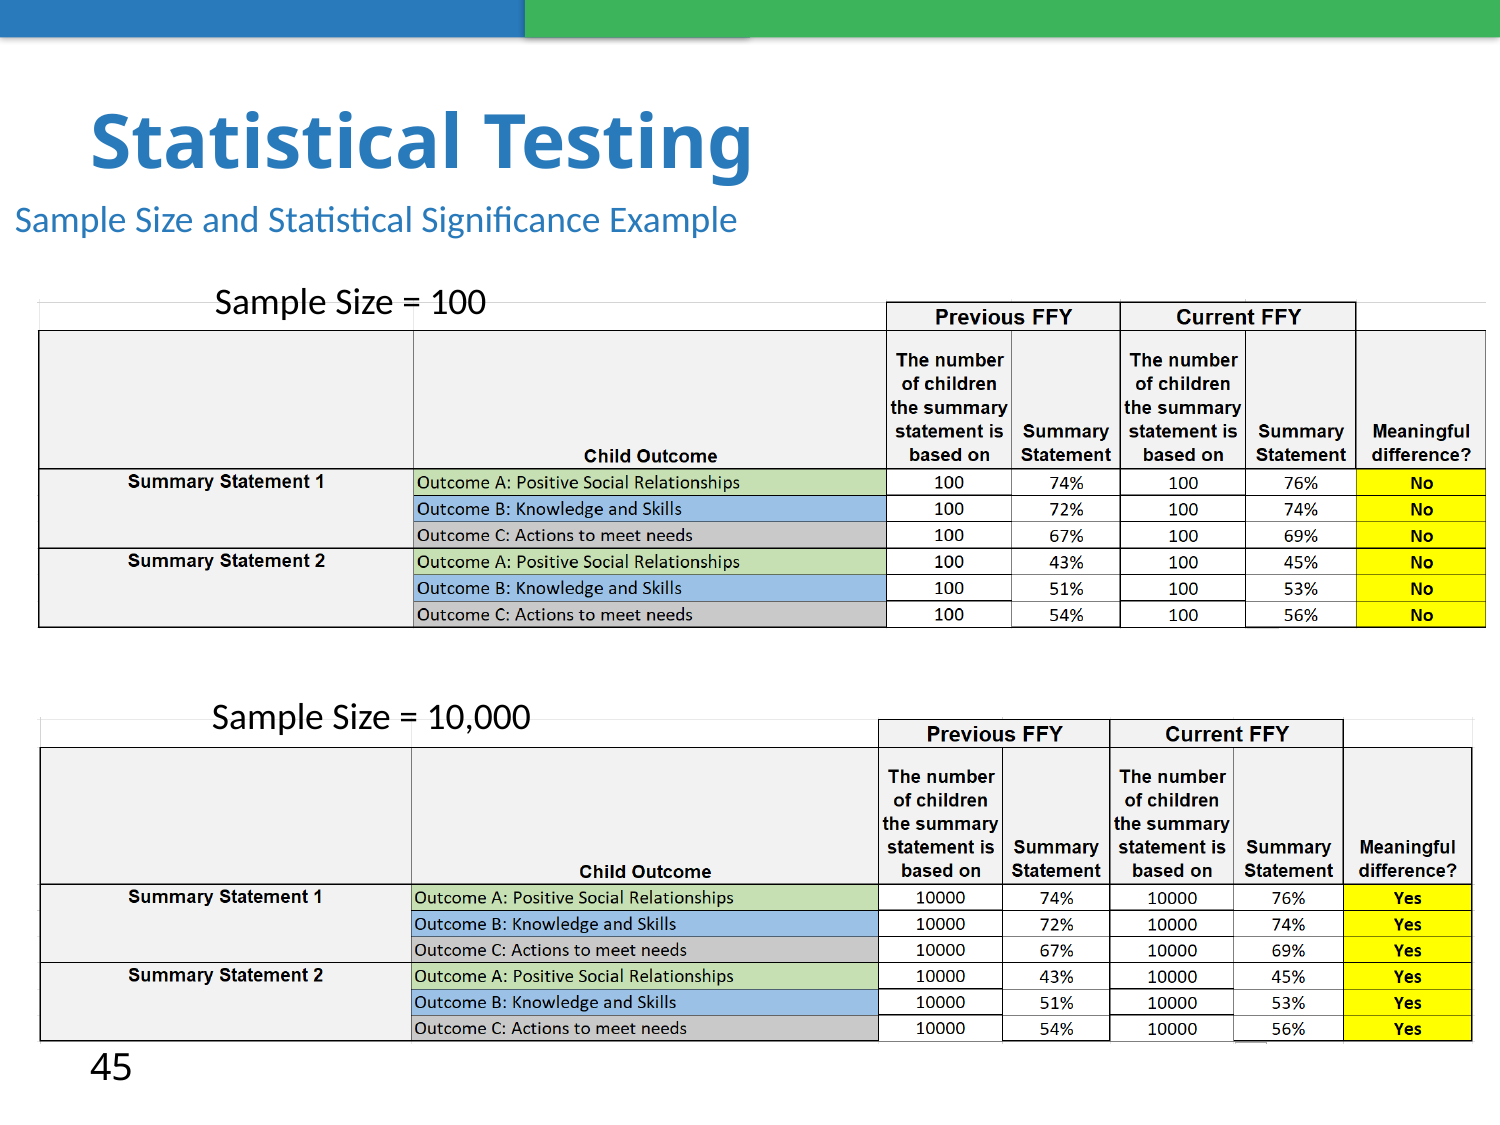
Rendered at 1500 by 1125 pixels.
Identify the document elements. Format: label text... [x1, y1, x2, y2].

list Sample Size and Statistical Significance Example [0, 187, 1350, 850]
text_box Sample Size = 100 [199, 269, 568, 298]
slide_number 45 [75, 1052, 425, 1098]
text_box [37, 299, 1486, 1044]
title Statistical Testing [74, 44, 1426, 234]
